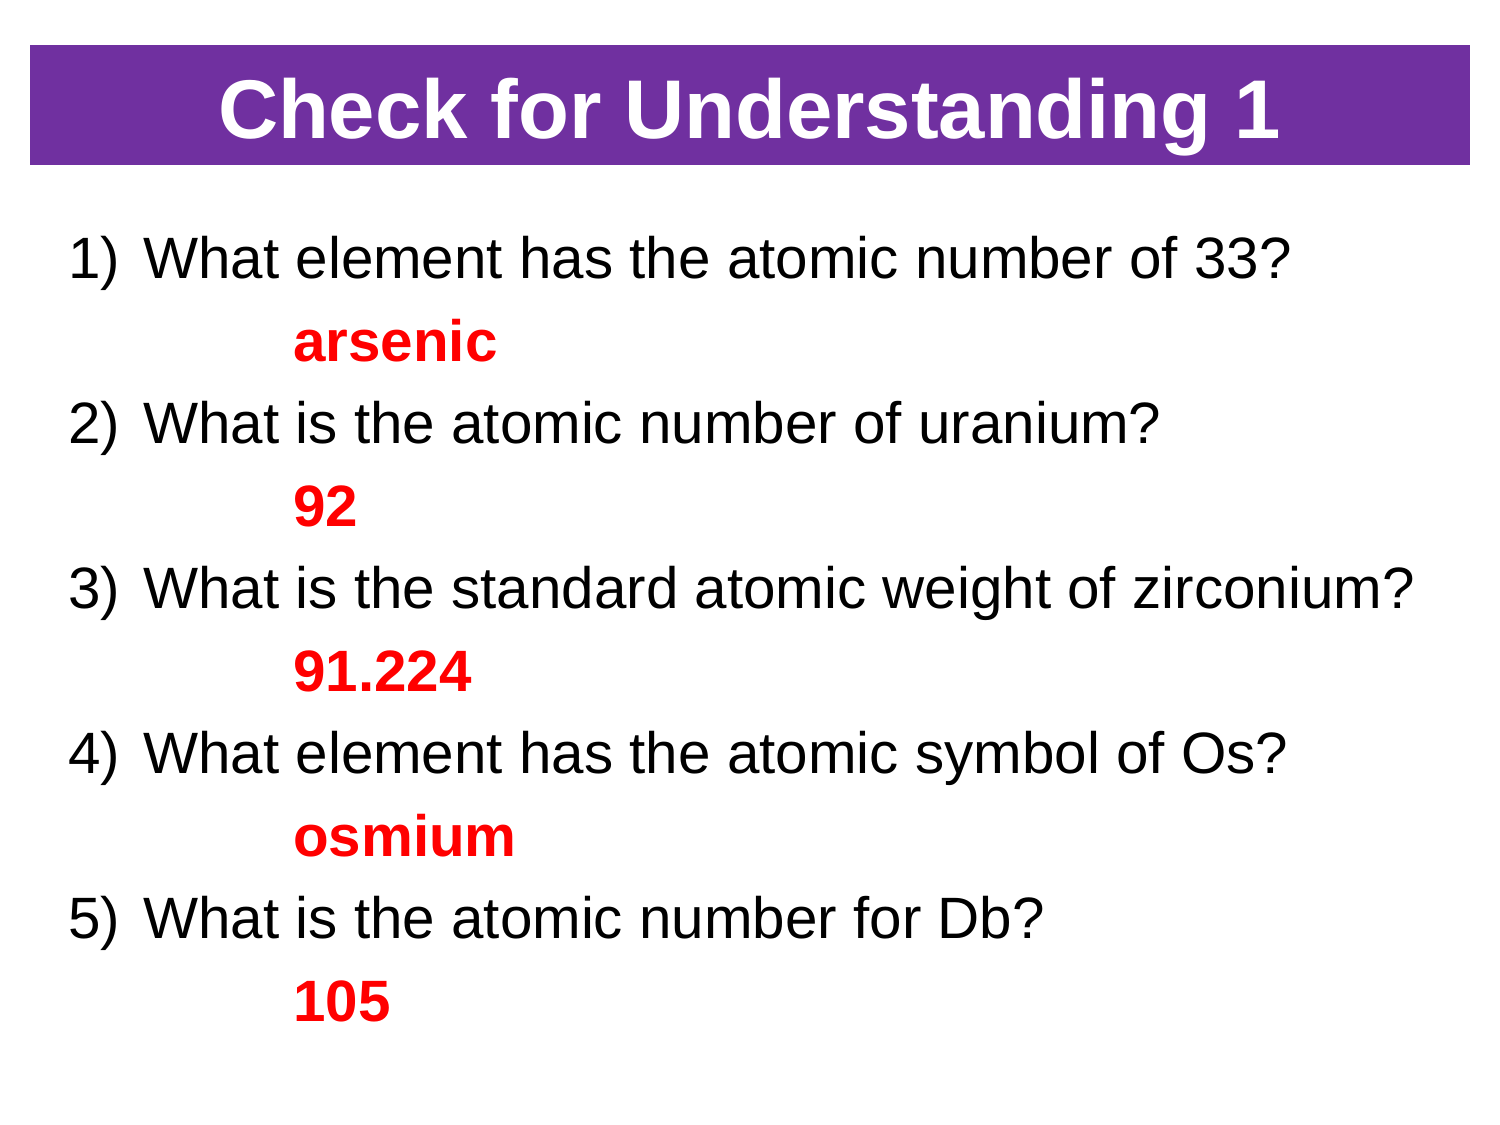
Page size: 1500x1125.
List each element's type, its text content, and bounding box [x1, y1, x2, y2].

title Check for Understanding 1 [30, 45, 1470, 165]
list 1) What element has the atomic number of 33? arsenic 2) What is the atomic number of uranium? 92 3) What is the standard atomic weight of zirconium? 91.224 4) What element has the atomic symbol of Os? osmium 5) What is the atomic number for Db? 105 [53, 212, 1447, 1055]
